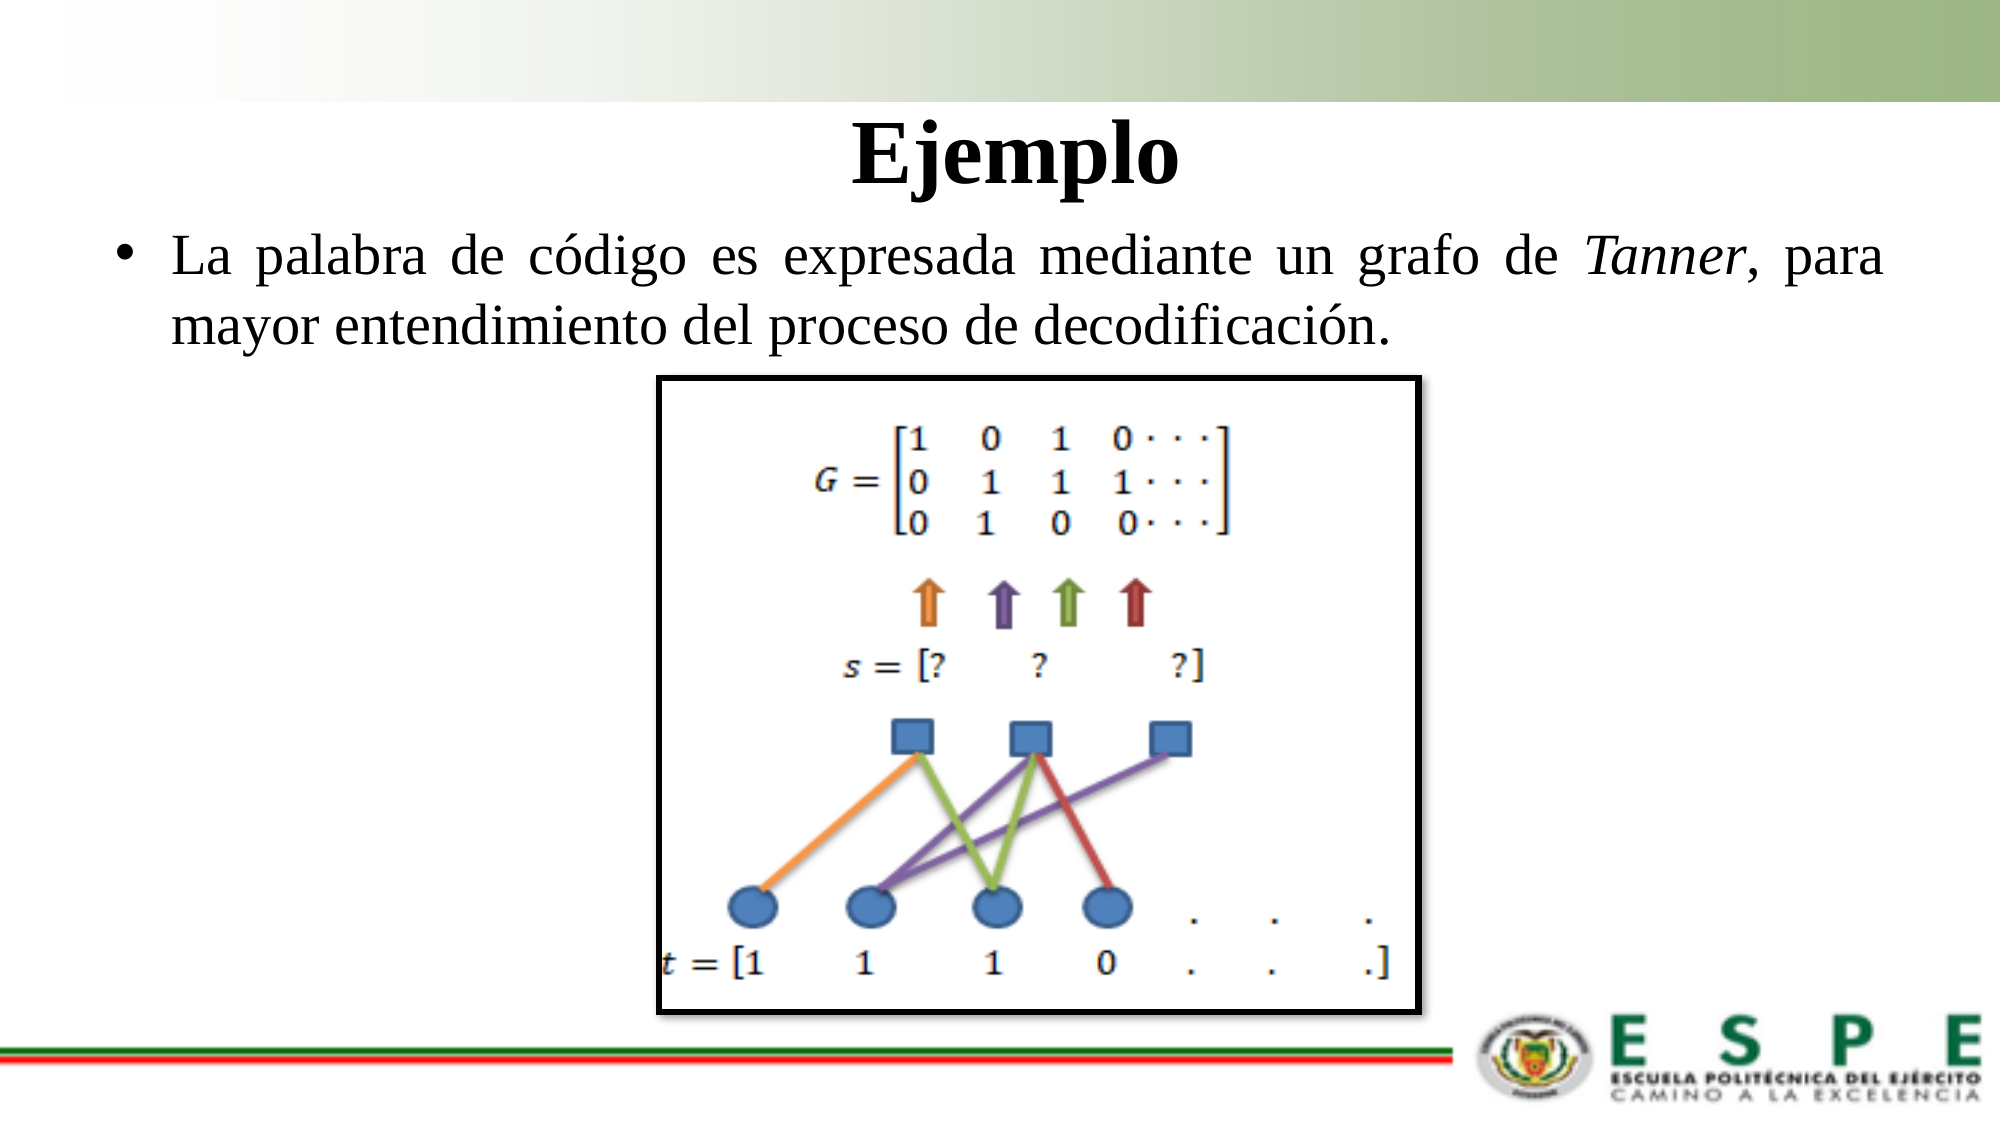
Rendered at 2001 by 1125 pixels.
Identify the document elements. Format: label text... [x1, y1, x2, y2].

title Ejemplo [133, 76, 1900, 208]
picture [0, 0, 2000, 102]
picture [661, 380, 1416, 1010]
picture [0, 1004, 1994, 1114]
list La palabra de código es expresada mediante un grafo de Tanner, para mayor entendimiento del proceso de decodificación. [99, 208, 1900, 859]
